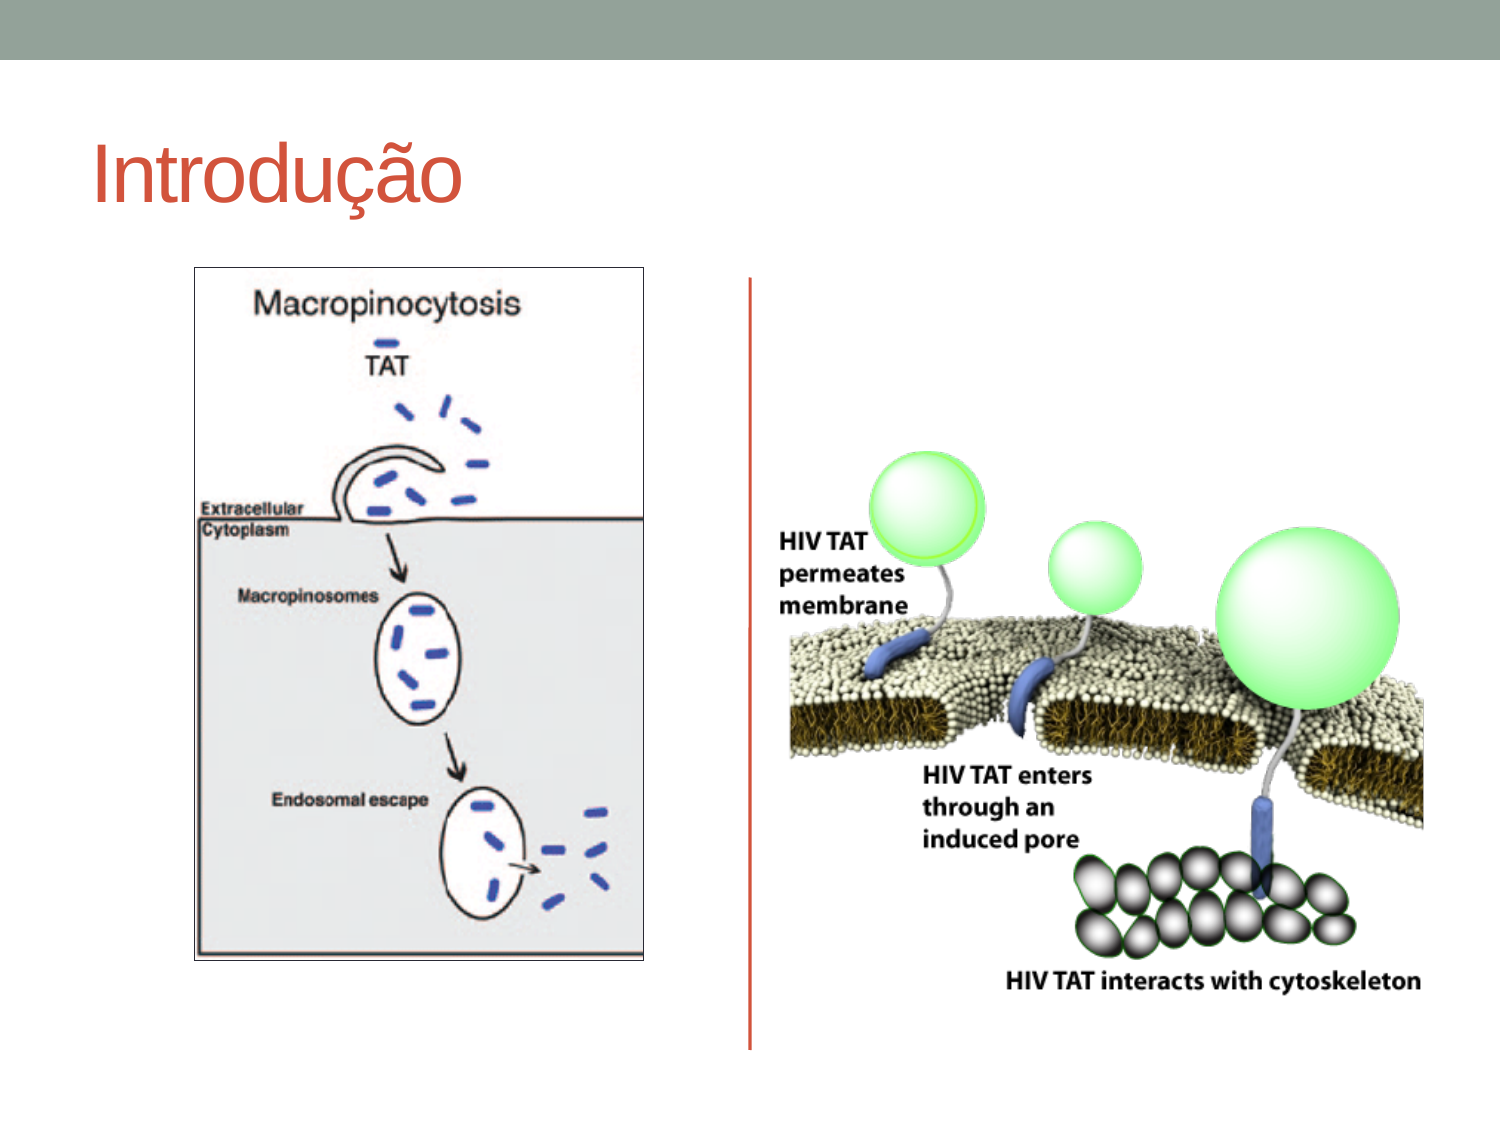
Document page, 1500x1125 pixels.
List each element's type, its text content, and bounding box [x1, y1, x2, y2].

title Introdução [75, 87, 1425, 250]
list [194, 266, 644, 961]
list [779, 450, 1426, 998]
